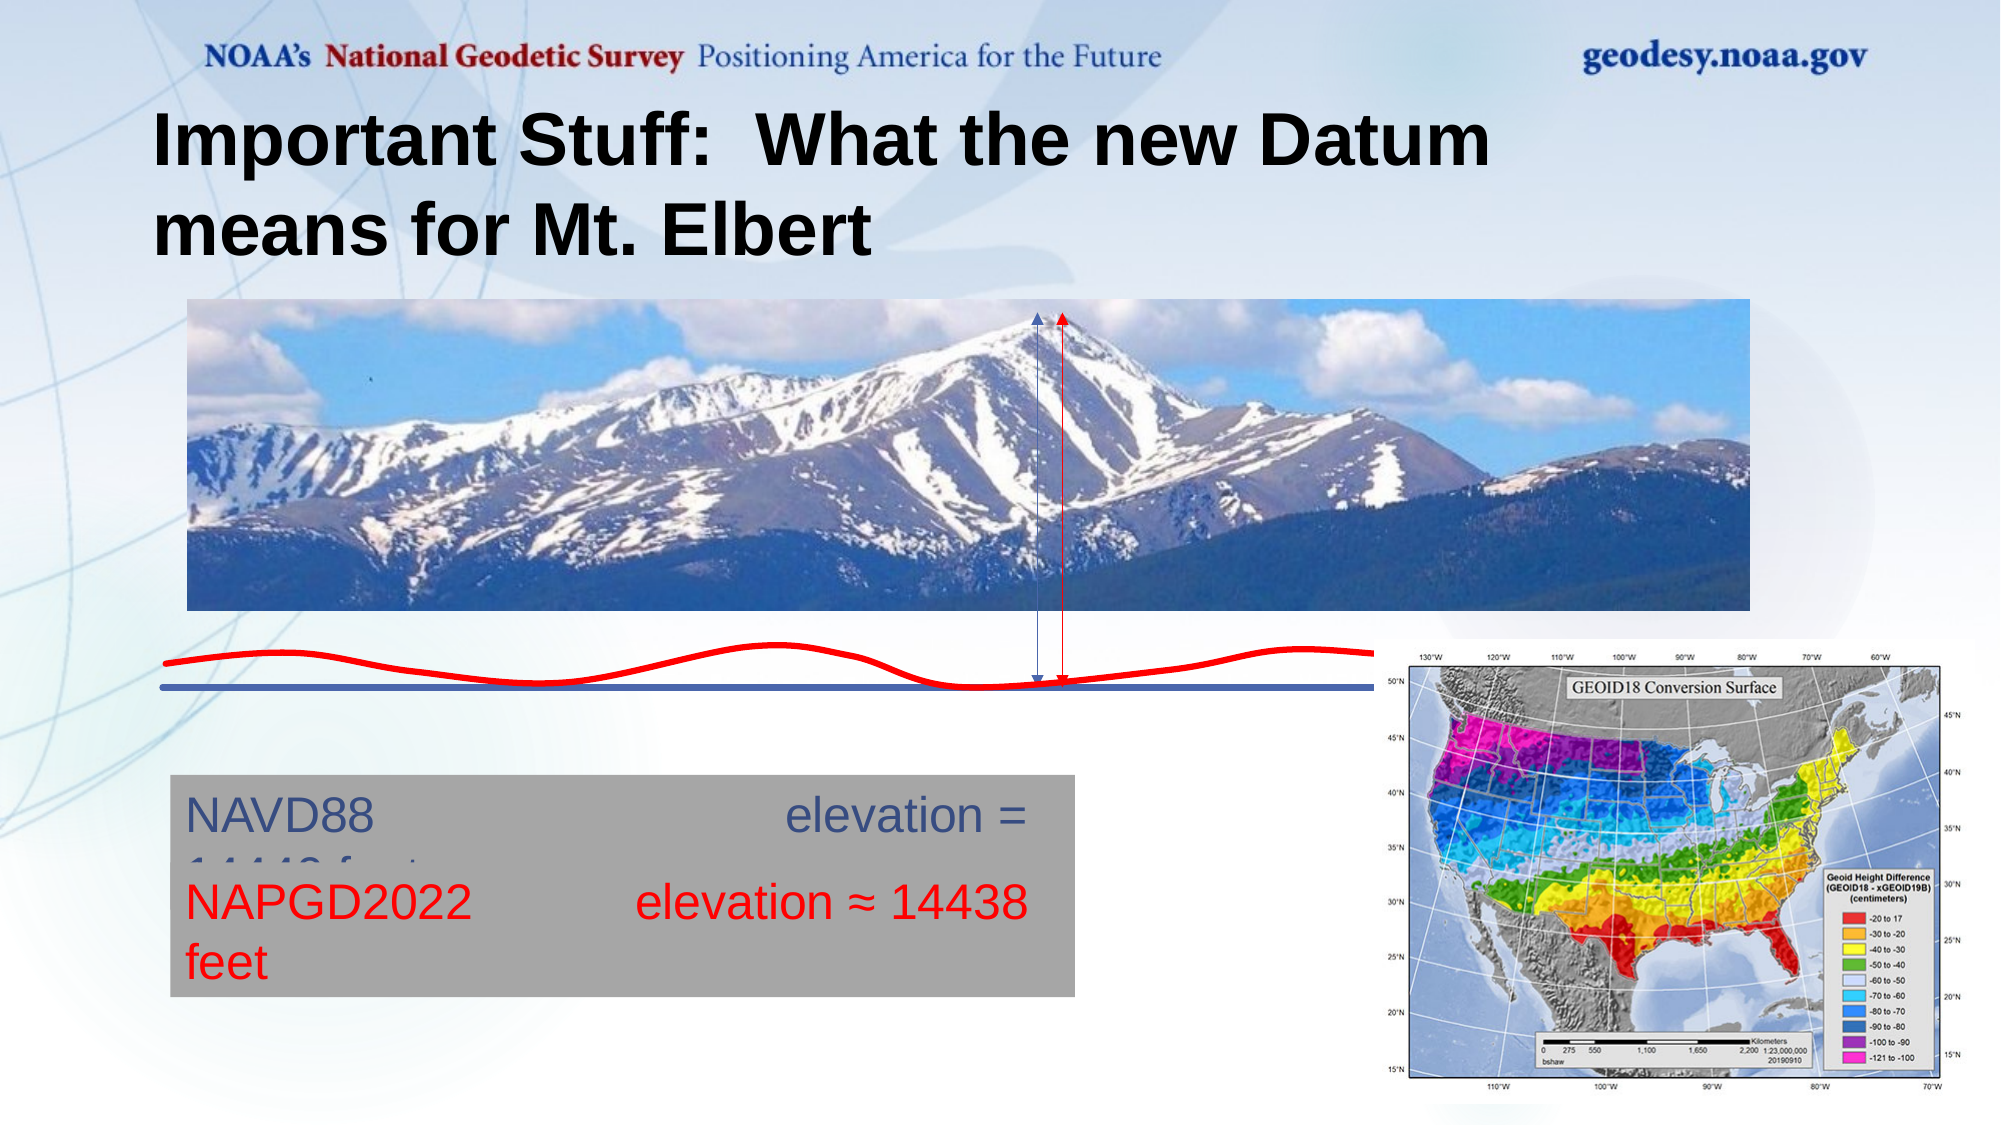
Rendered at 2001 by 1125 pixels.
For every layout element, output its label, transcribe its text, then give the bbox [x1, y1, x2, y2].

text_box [165, 312, 1752, 939]
picture [0, 0, 2001, 1125]
title Important Stuff: What the new Datum means for Mt. Elbert [137, 83, 1688, 166]
